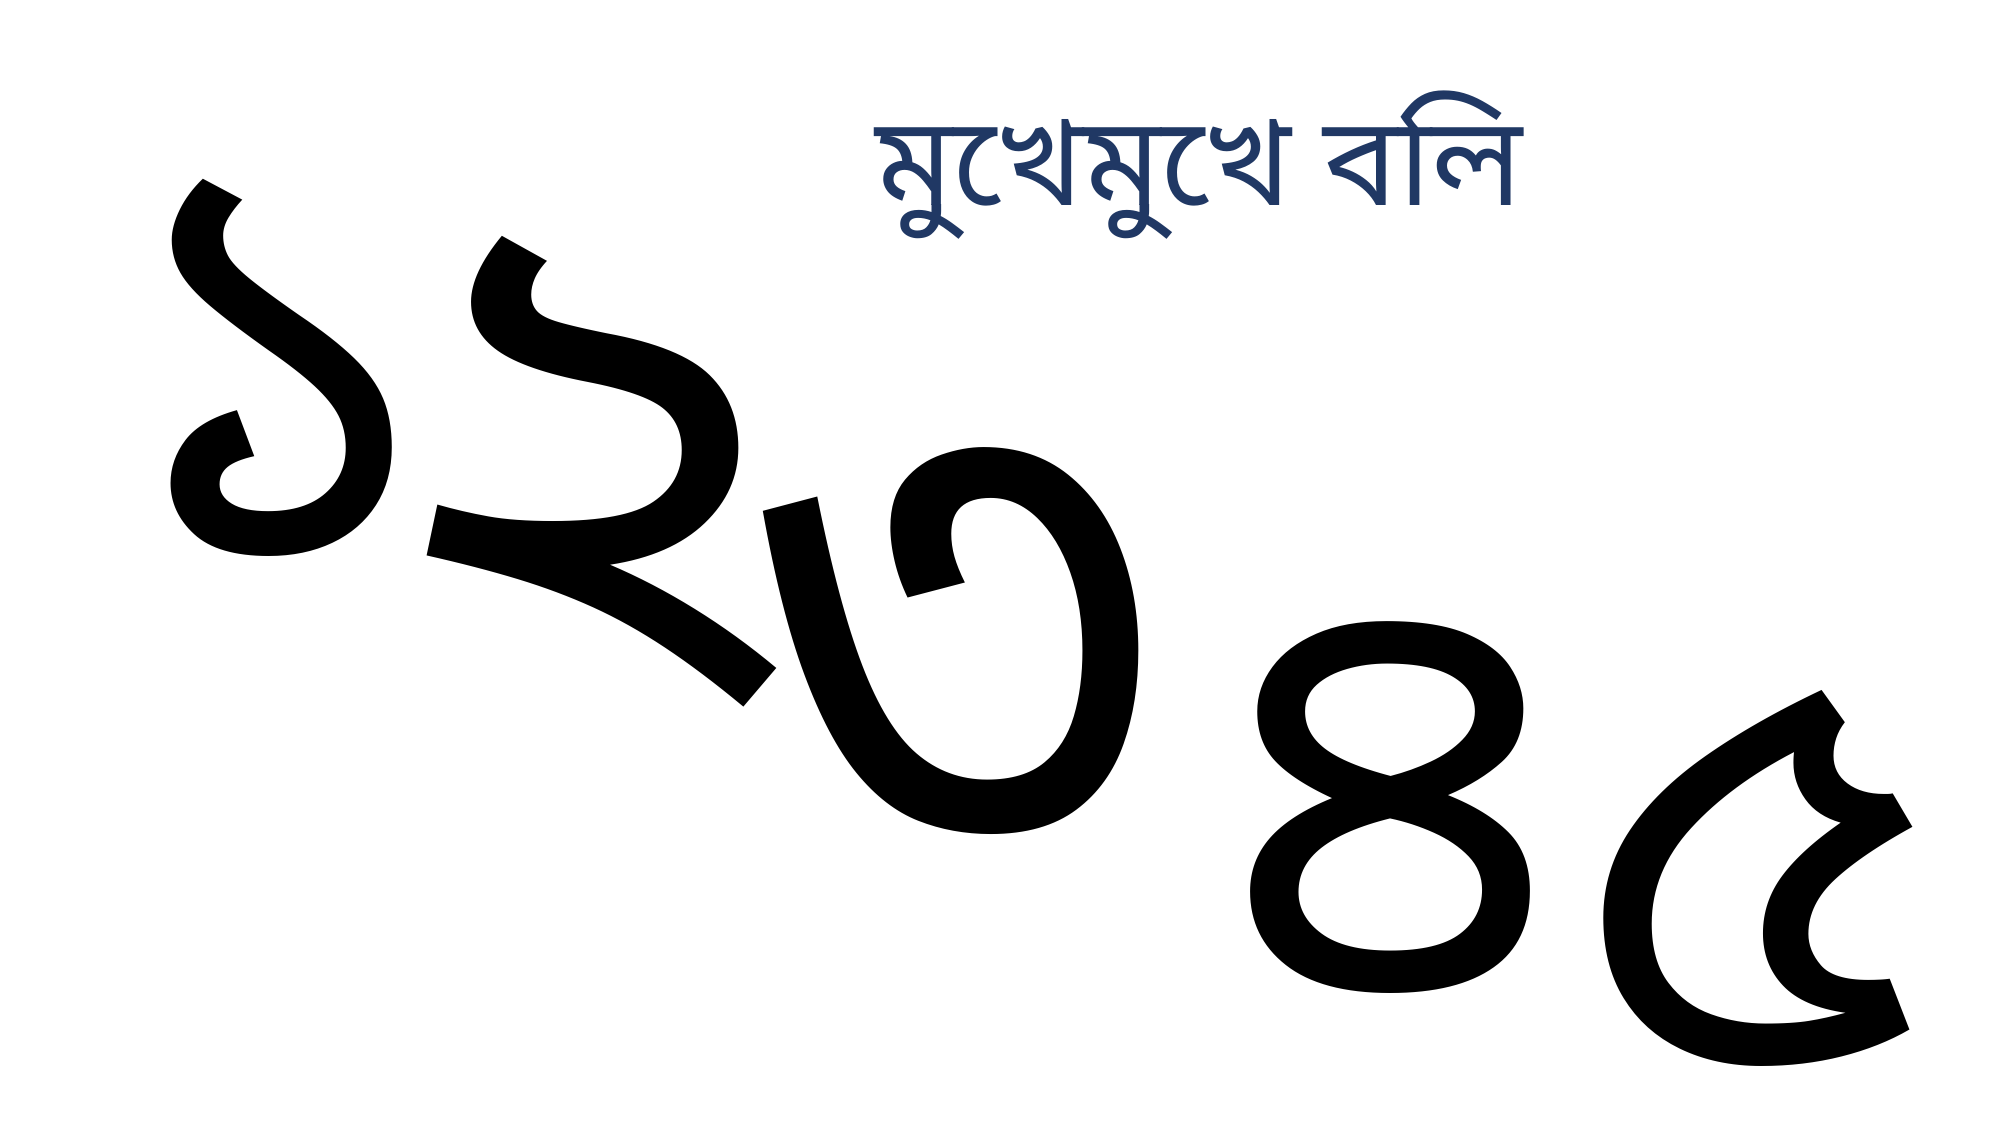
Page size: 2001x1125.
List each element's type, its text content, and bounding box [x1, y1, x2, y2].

text_box ২ [365, 0, 807, 840]
text_box মুখেমুখে বলি [860, 73, 1706, 239]
text_box ৫ [1560, 461, 1969, 1125]
text_box ৩ [728, 138, 1040, 1058]
text_box ১ [83, 0, 365, 684]
text_box ৪ [1198, 388, 1654, 1121]
